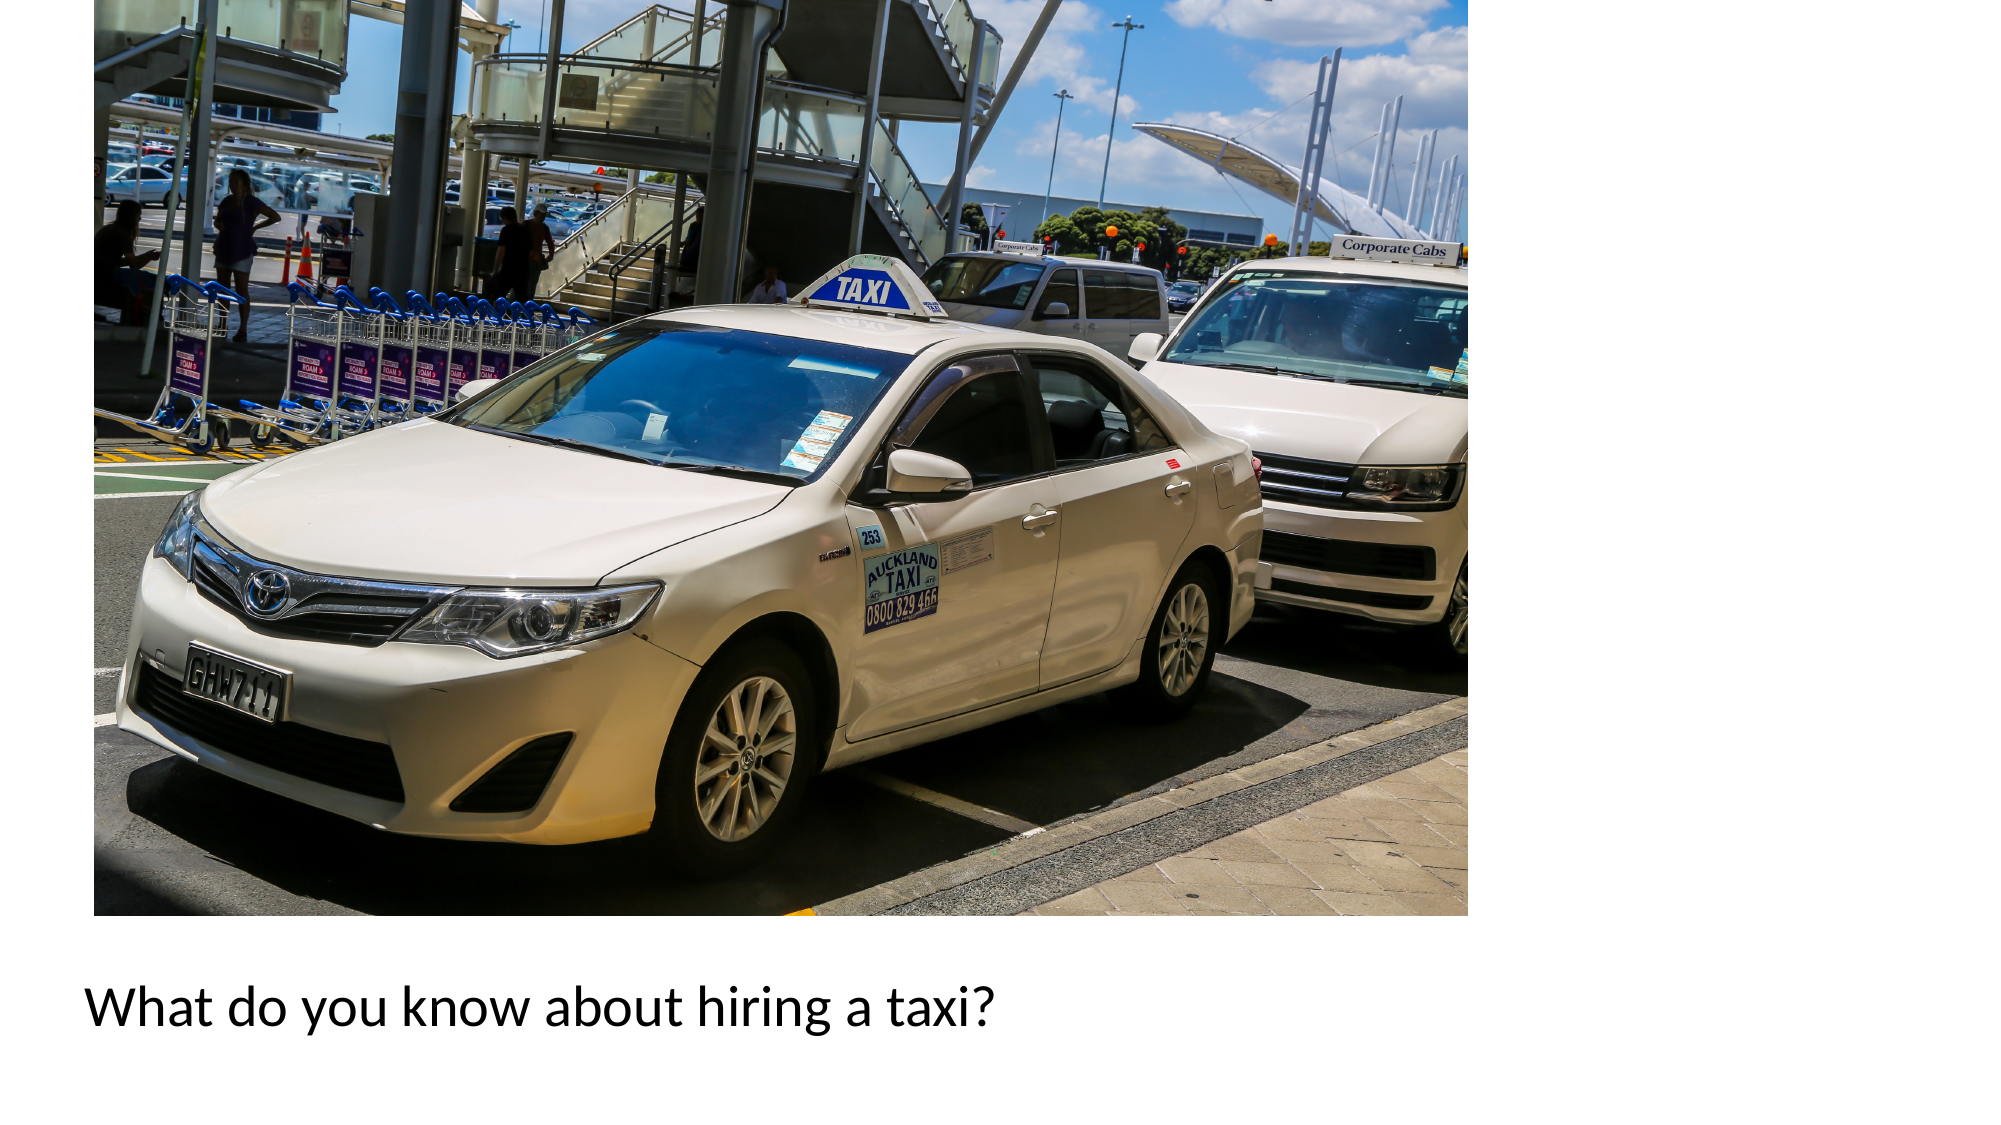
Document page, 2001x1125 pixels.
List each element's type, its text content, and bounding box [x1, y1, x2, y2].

text_box What do you know about hiring a taxi? [70, 960, 1919, 1046]
picture [93, 0, 1468, 916]
